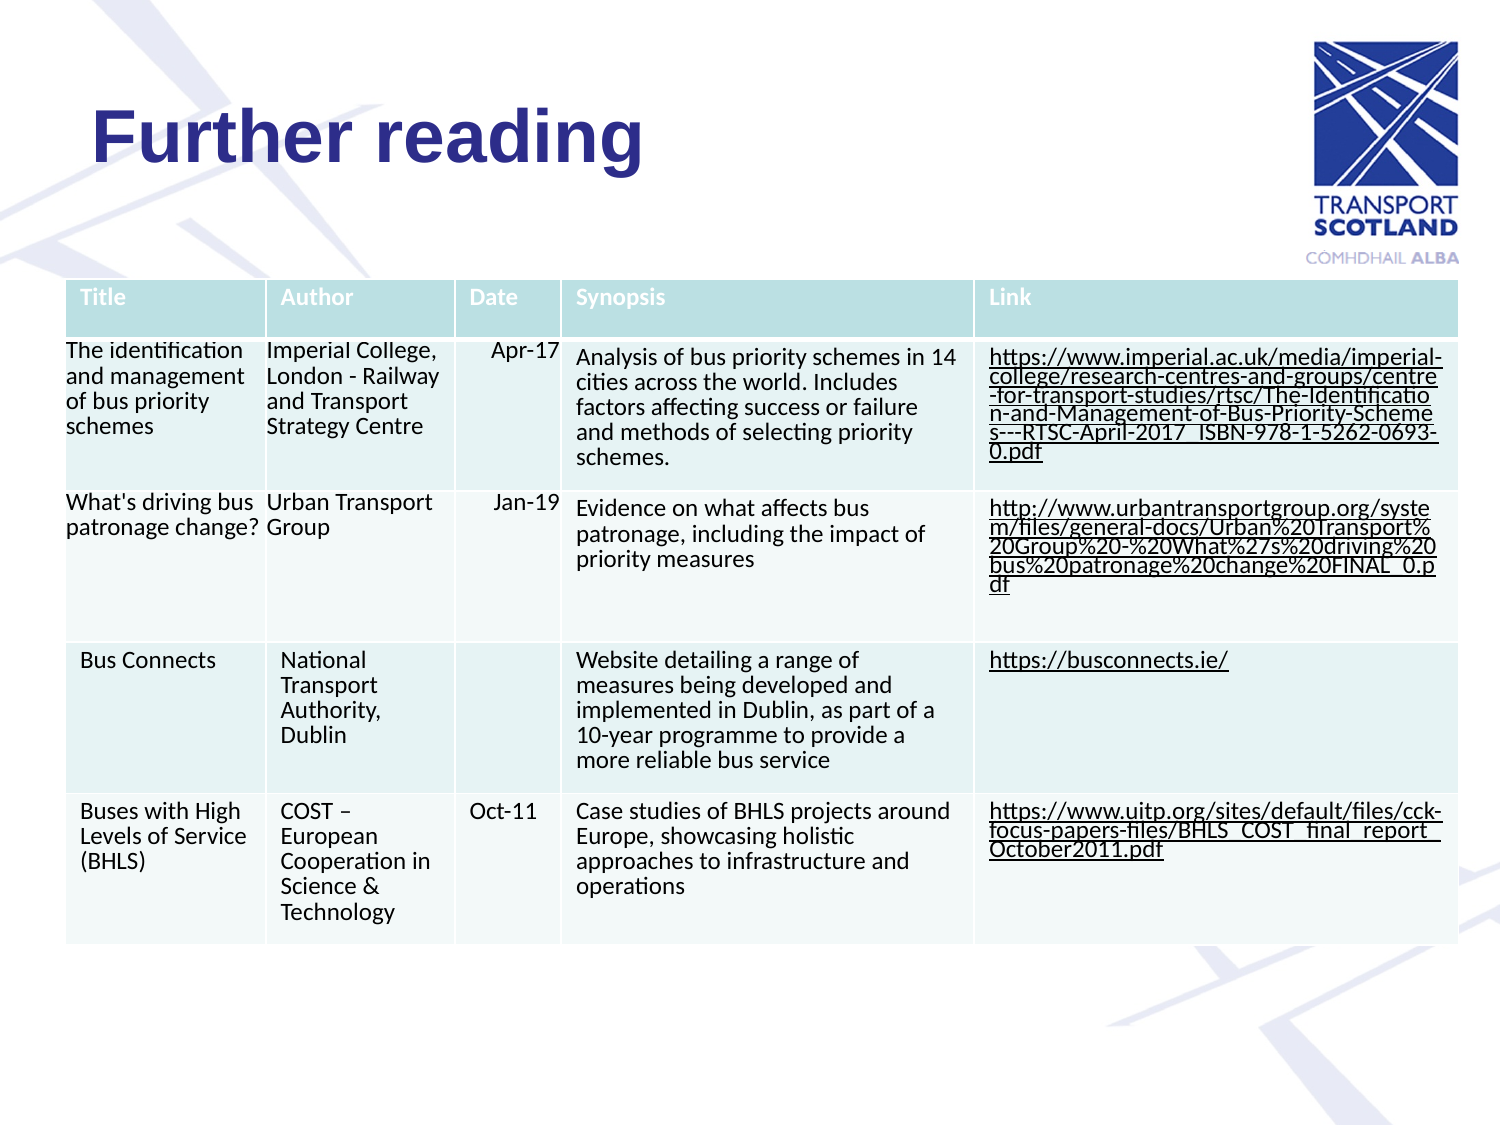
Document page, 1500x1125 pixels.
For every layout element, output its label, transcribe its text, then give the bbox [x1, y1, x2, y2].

table_cell https://www.uitp.org/sites/default/files/cck-focus-papers-files/BHLS_COST_final_report_October2011.pdf [975, 794, 1458, 944]
table_header Title [66, 280, 265, 337]
table_cell Oct-11 [456, 794, 560, 944]
table_header Author [267, 280, 454, 337]
title Further reading [76, 78, 1352, 187]
table_header Date [456, 280, 560, 337]
table_cell https://busconnects.ie/ [975, 643, 1458, 793]
table_cell National Transport Authority, Dublin [267, 643, 454, 793]
table_header Link [975, 280, 1458, 337]
picture [0, 0, 1500, 1125]
table_cell COST – European Cooperation in Science & Technology [267, 794, 454, 944]
table_cell Urban Transport Group [267, 492, 454, 641]
table_cell Imperial College, London - Railway and Transport Strategy Centre [267, 342, 454, 490]
table_cell What's driving bus patronage change? [66, 492, 265, 641]
table_cell Buses with High Levels of Service (BHLS) [66, 794, 265, 944]
table_cell https://www.imperial.ac.uk/media/imperial-college/research-centres-and-groups/centre-for-transport-studies/rtsc/The-Identification-and-Management-of-Bus-Priority-Schemes---RTSC-April-2017_ISBN-978-1-5262-0693-0.pdf [975, 342, 1458, 490]
table_cell Website detailing a range of measures being developed and implemented in Dublin, as part of a 10-year programme to provide a more reliable bus service [562, 643, 973, 793]
table_cell Apr-17 [456, 342, 560, 490]
table_header Synopsis [562, 280, 973, 337]
table_cell http://www.urbantransportgroup.org/system/files/general-docs/Urban%20Transport%20Group%20-%20What%27s%20driving%20bus%20patronage%20change%20FINAL_0.pdf [975, 492, 1458, 641]
table_cell The identification and management of bus priority schemes [66, 342, 265, 490]
table_cell Bus Connects [66, 643, 265, 793]
table_cell Jan-19 [456, 492, 560, 641]
table_cell Analysis of bus priority schemes in 14 cities across the world. Includes factors affecting success or failure and methods of selecting priority schemes. [562, 342, 973, 490]
table_cell Evidence on what affects bus patronage, including the impact of priority measures [562, 492, 973, 641]
table_cell [456, 643, 560, 793]
table_cell Case studies of BHLS projects around Europe, showcasing holistic approaches to infrastructure and operations [562, 794, 973, 944]
